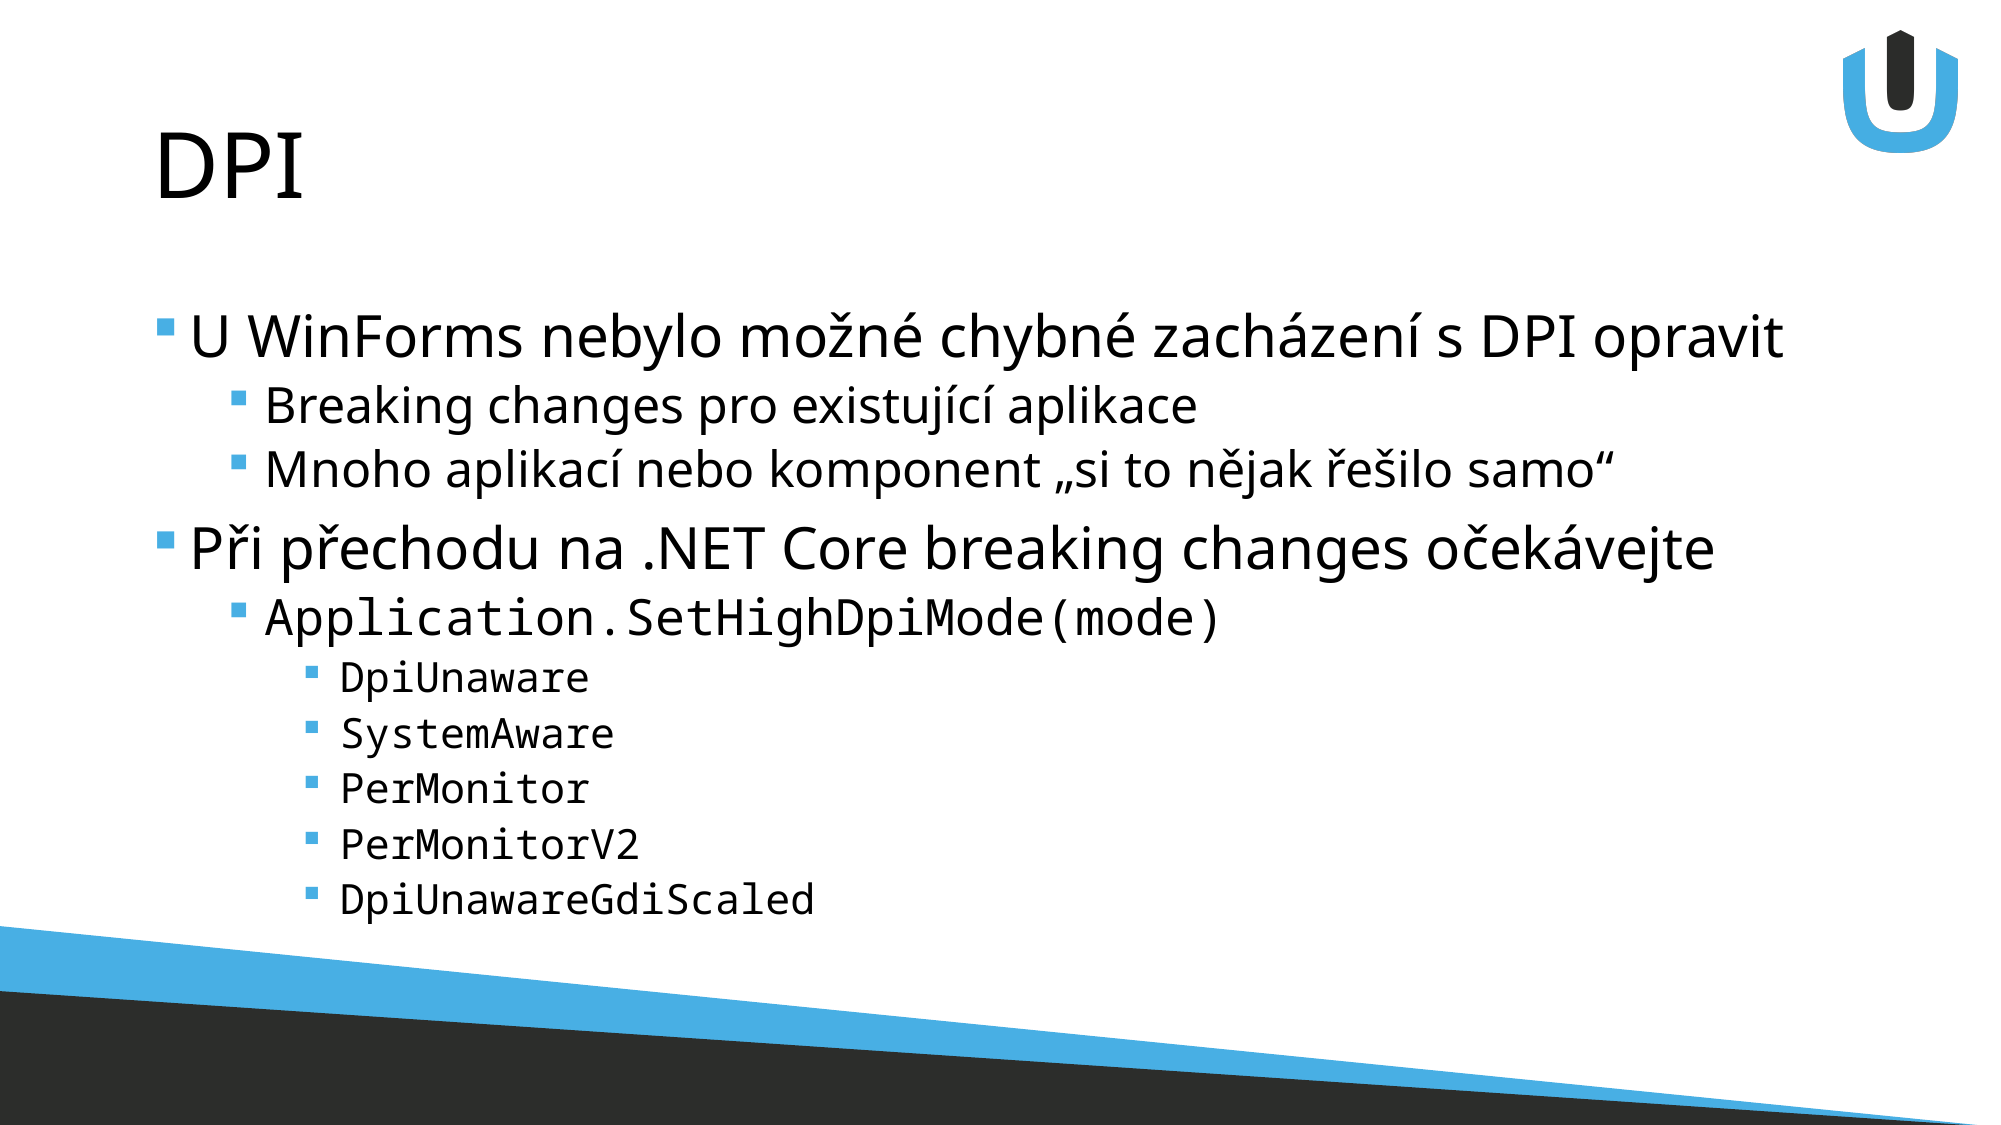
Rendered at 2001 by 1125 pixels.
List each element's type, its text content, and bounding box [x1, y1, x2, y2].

title DPI [137, 59, 1863, 278]
list U WinForms nebylo možné chybné zacházení s DPI opravit Breaking changes pro existující aplikace Mnoho aplikací nebo komponent „si to nějak řešilo samo“ Při přechodu na .NET Core breaking changes očekávejte Application.SetHighDpiMode(mode) DpiUnaware SystemAware PerMonitor PerMonitorV2 DpiUnawareGdiScaled [137, 299, 1863, 1014]
picture [1843, 30, 1958, 153]
